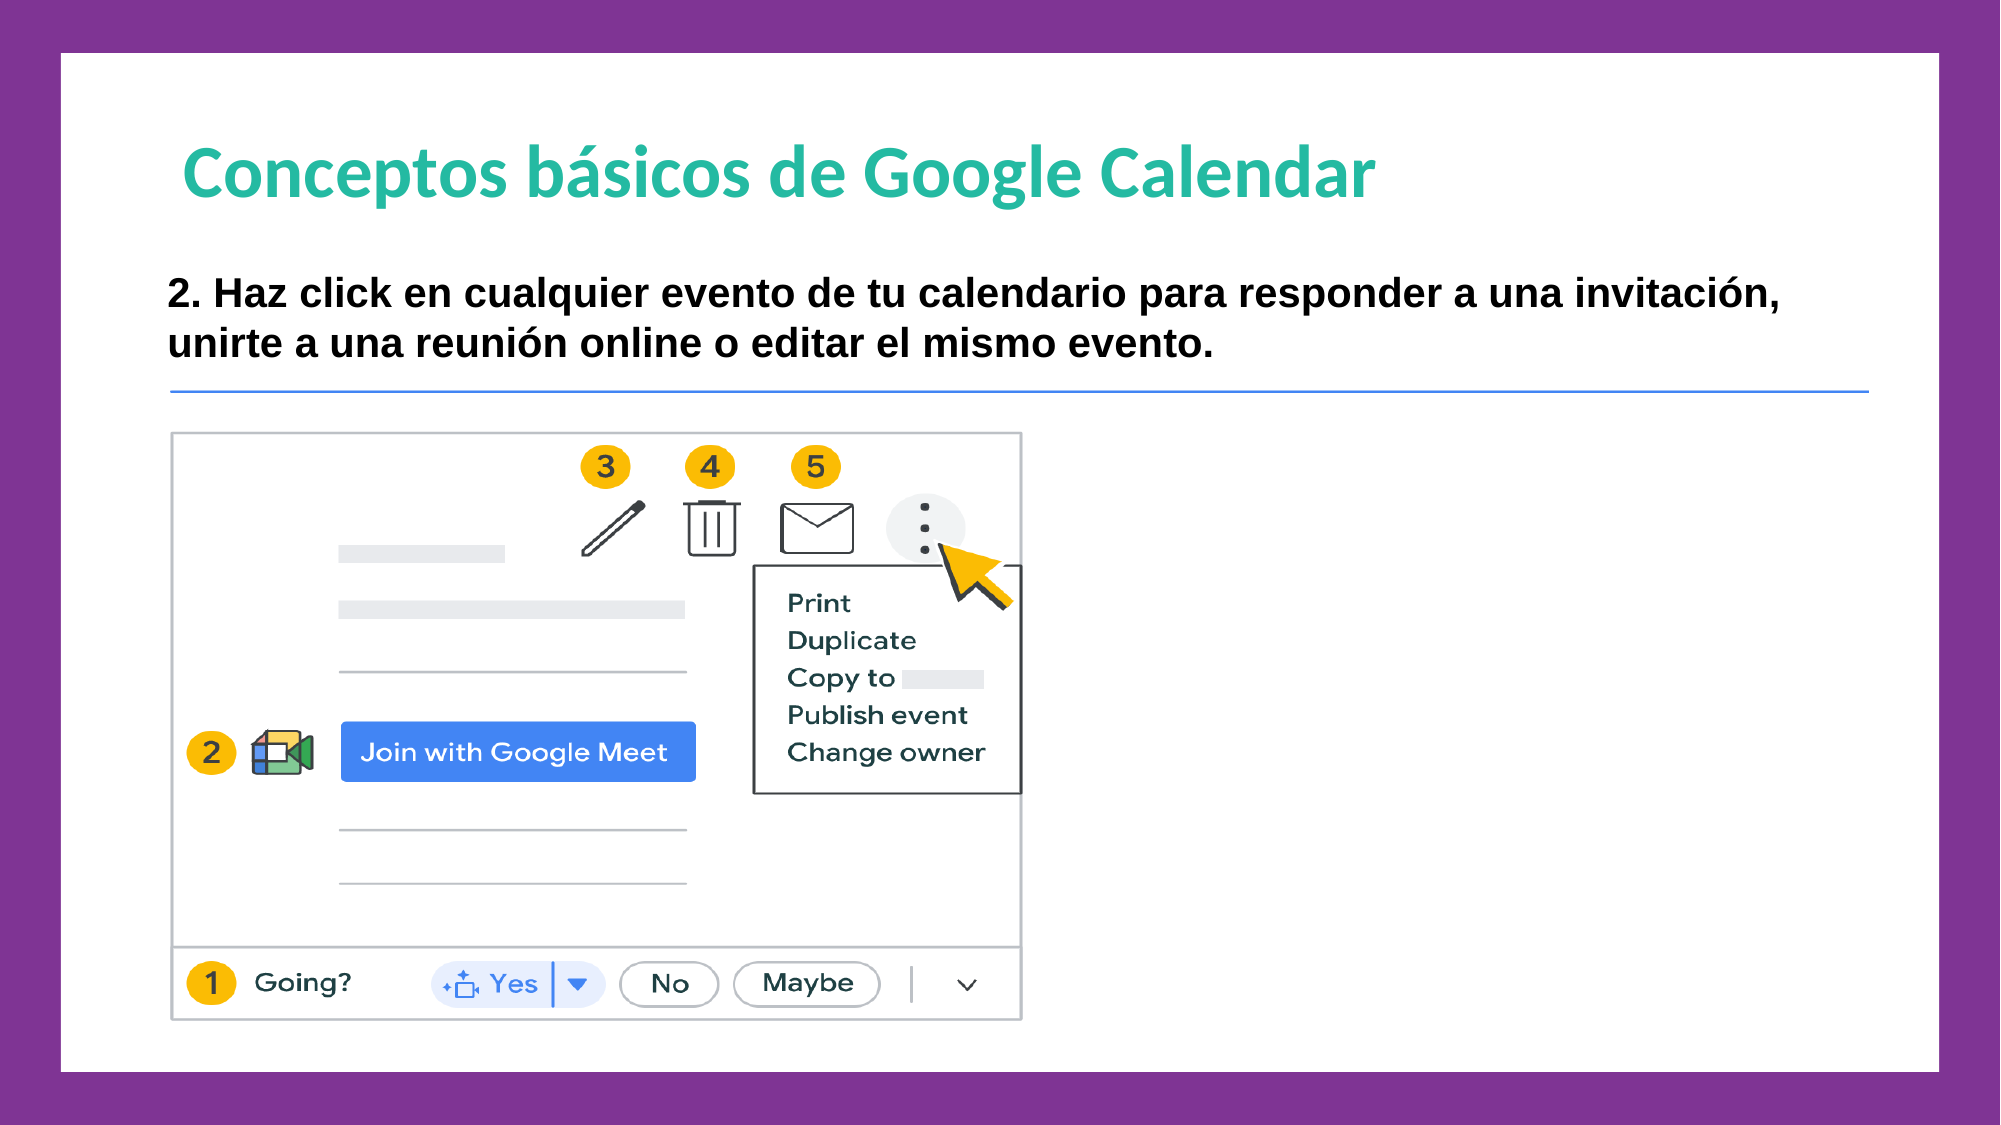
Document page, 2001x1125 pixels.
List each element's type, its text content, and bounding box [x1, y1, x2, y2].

list Conceptos básicos de Google Calendar [130, 124, 1869, 257]
text_box 2. Haz click en cualquier evento de tu calendario para responder a una invitación, unirte a una reunión online o editar el mismo evento. [152, 258, 1869, 374]
picture [151, 375, 1870, 1046]
